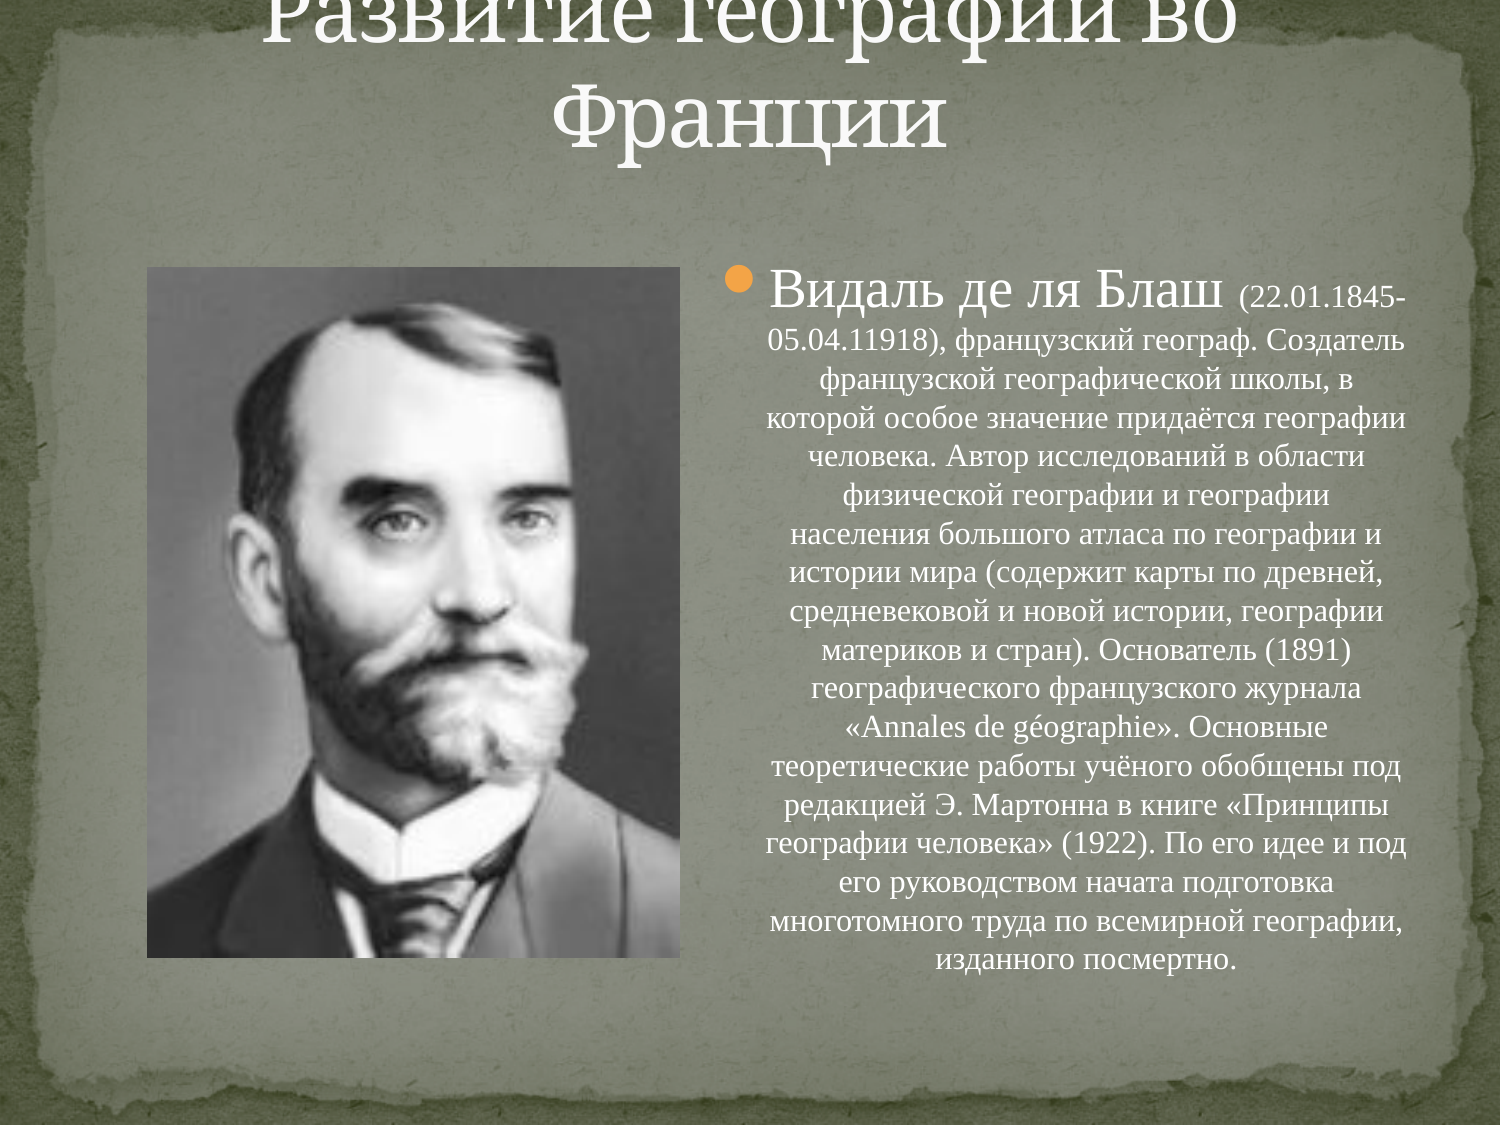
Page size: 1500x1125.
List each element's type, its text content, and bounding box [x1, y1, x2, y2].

title Развитие географии во Франции [74, 24, 1425, 173]
list Видаль де ля Блаш (22.01.1845-05.04.11918), французский географ. Создатель французской географической школы, в которой особое значение придаётся географии человека. Автор исследований в области физической географии и географии населения большого атласа по географии и истории мира (содержит карты по древней, средневековой и новой истории, географии материков и стран). Основатель (1891) географического французского журнала «Annales de géographie». Основные теоретические работы учёного обобщены под редакцией Э. Мартонна в книге «Принципы географии человека» (1922). По его идее и под его руководством начата подготовка многотомного труда по всемирной географии, изданного посмертно. [702, 243, 1427, 994]
picture [147, 267, 680, 958]
